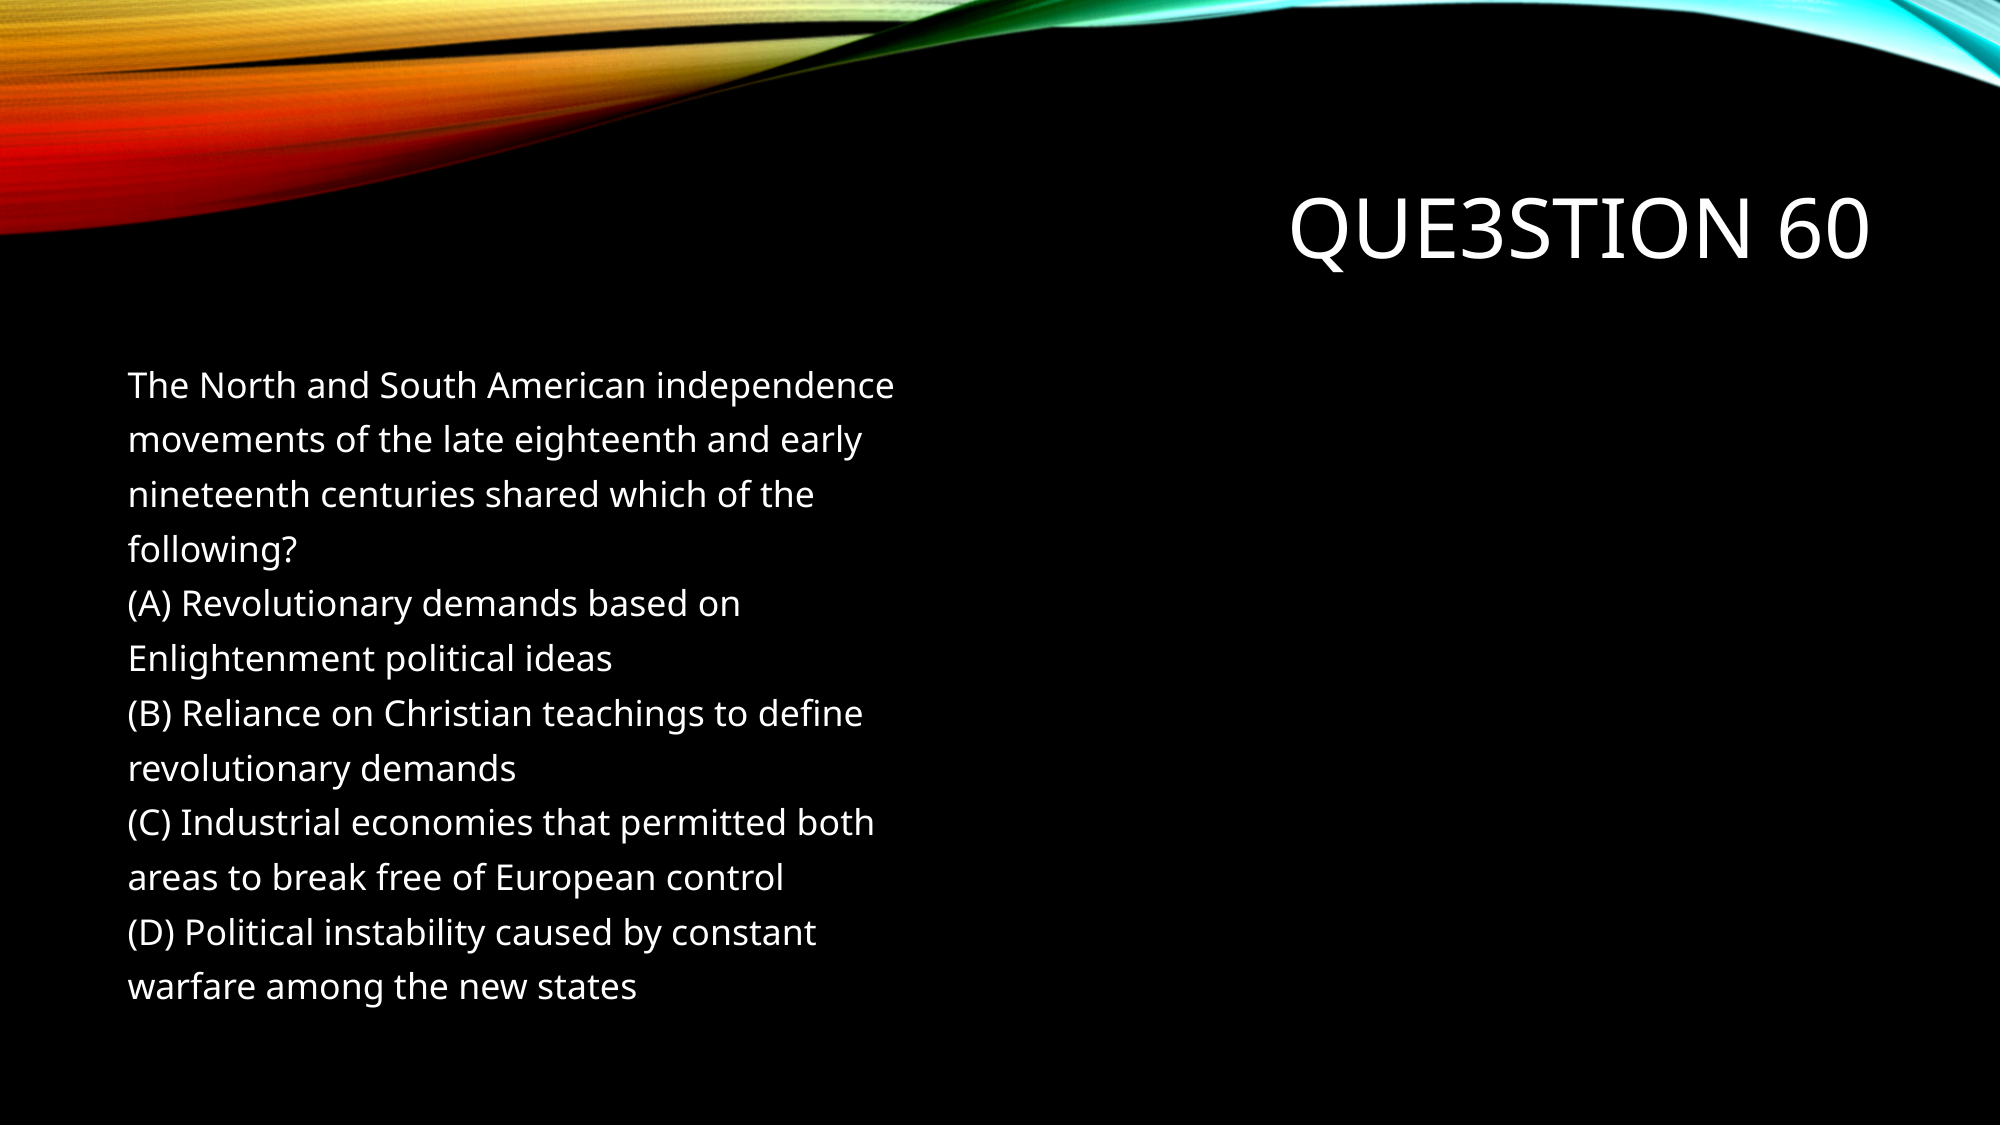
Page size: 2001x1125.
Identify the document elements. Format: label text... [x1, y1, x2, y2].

list The North and South American independence movements of the late eighteenth and early nineteenth centuries shared which of the following? (A) Revolutionary demands based on Enlightenment political ideas (B) Reliance on Christian teachings to define revolutionary demands (C) Industrial economies that permitted both areas to break free of European control (D) Political instability caused by constant warfare among the new states [112, 360, 1888, 1021]
title Que3stion 60 [474, 125, 1888, 338]
picture [0, 0, 2000, 237]
